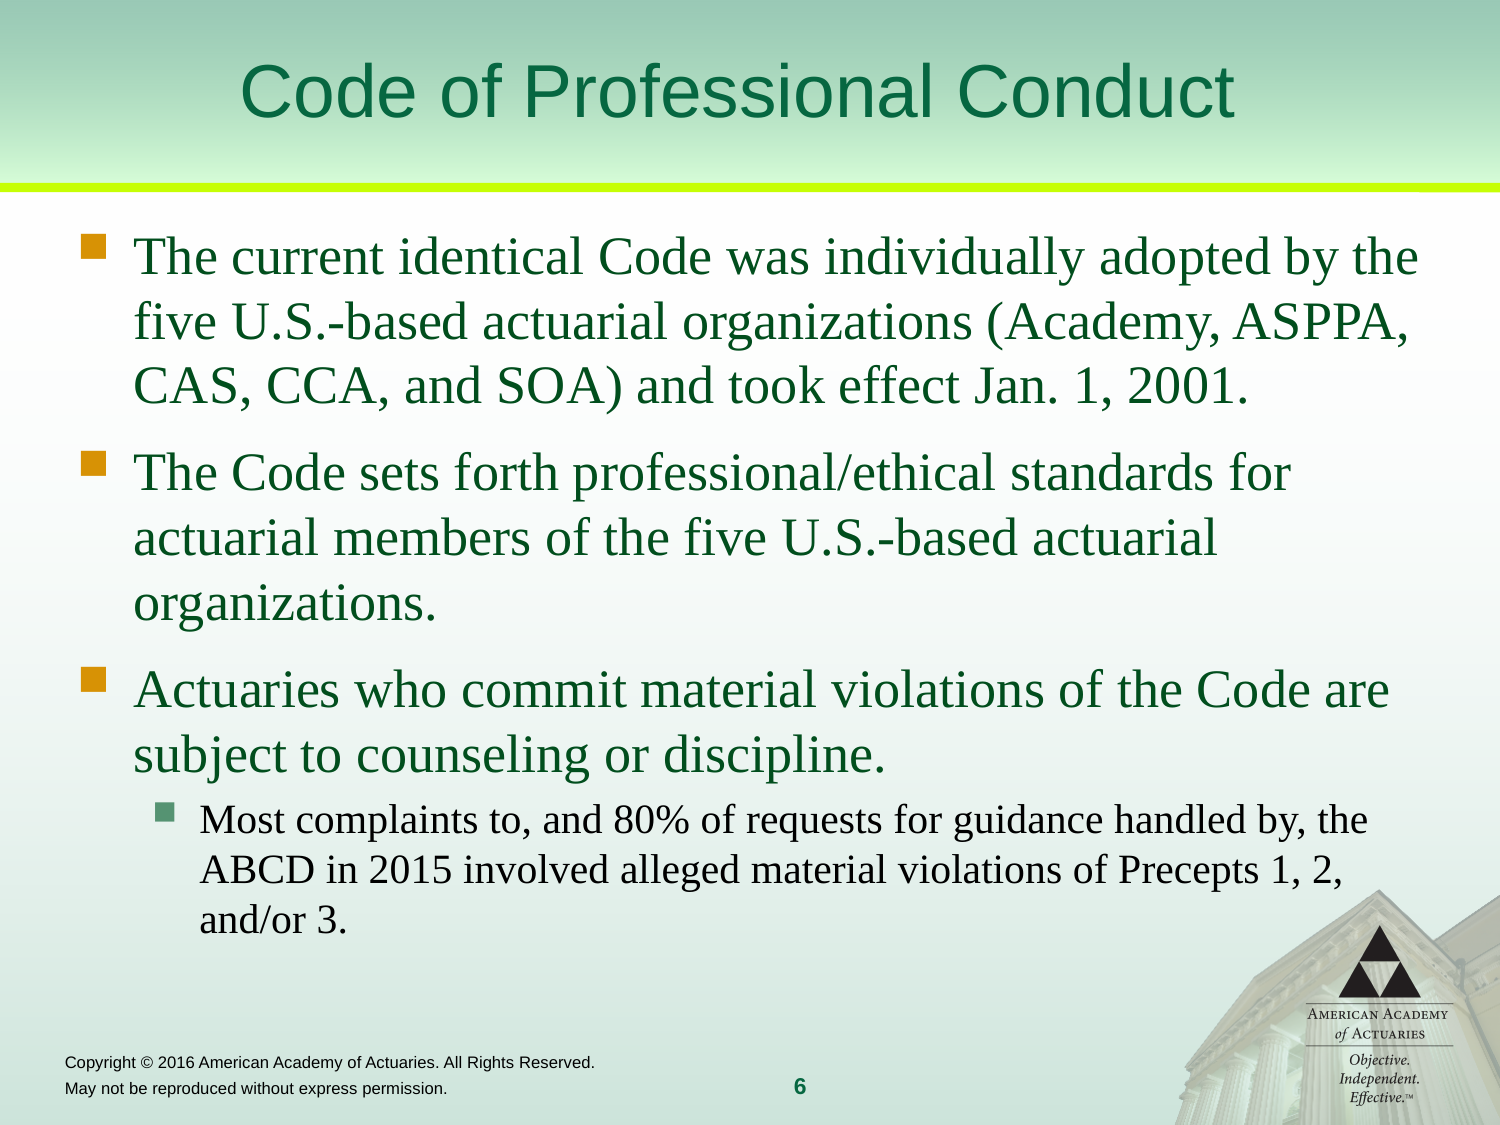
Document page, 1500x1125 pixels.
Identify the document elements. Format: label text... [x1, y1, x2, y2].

list The current identical Code was individually adopted by the five U.S.-based actuarial organizations (Academy, ASPPA, CAS, CCA, and SOA) and took effect Jan. 1, 2001. The Code sets forth professional/ethical standards for actuarial members of the five U.S.-based actuarial organizations. Actuaries who commit material violations of the Code are subject to counseling or discipline. Most complaints to, and 80% of requests for guidance handled by, the ABCD in 2015 involved alleged material violations of Precepts 1, 2, and/or 3. [62, 212, 1463, 1022]
title Code of Professional Conduct [49, 0, 1447, 176]
